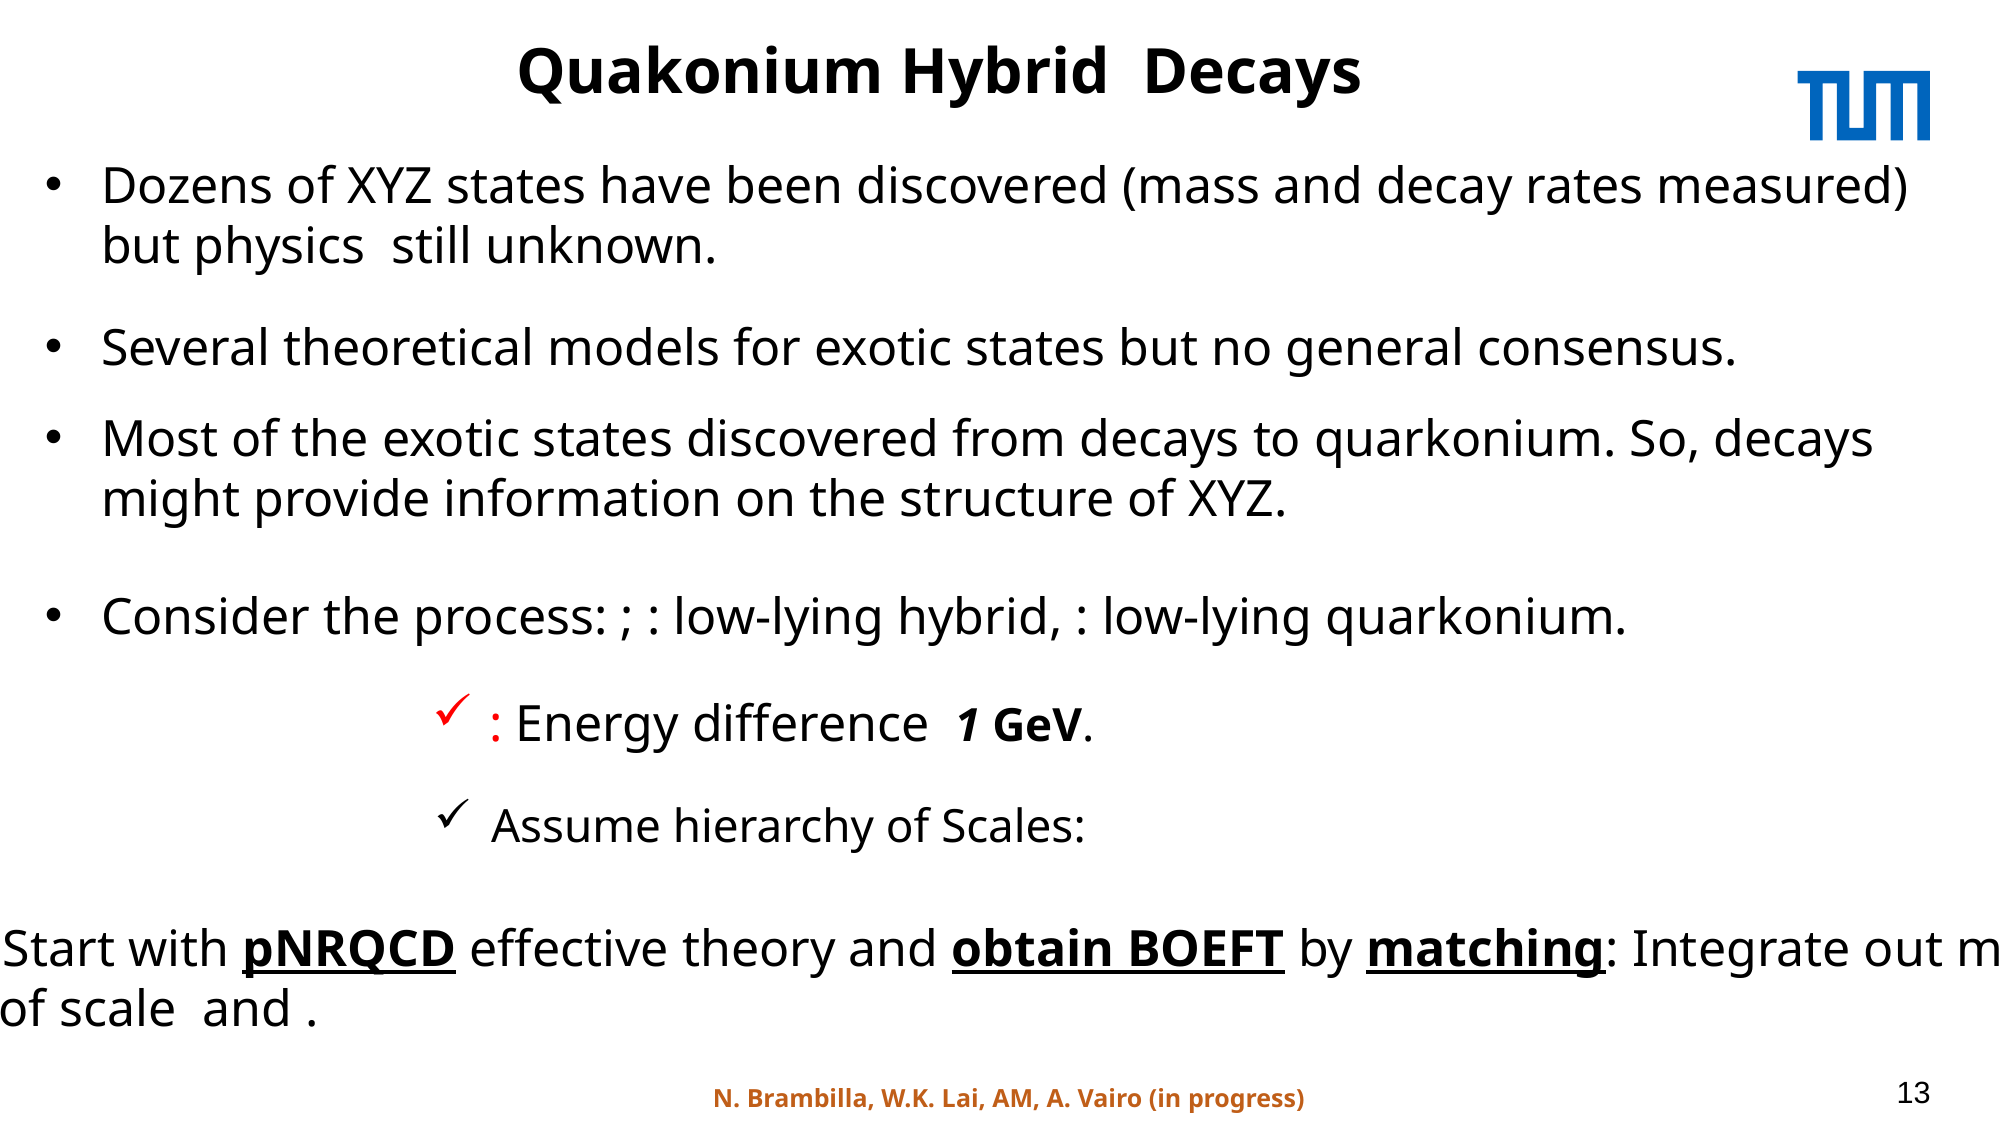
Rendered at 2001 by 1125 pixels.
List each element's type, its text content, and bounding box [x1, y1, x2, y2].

text_box Quakonium Hybrid Decays [501, 23, 1378, 114]
text_box Several theoretical models for exotic states but no general consensus. [36, 306, 2000, 384]
text_box Most of the exotic states discovered from decays to quarkonium. So, decays might provide information on the structure of XYZ. [36, 398, 2000, 535]
text_box N. Brambilla, W.K. Lai, AM, A. Vairo (in progress) [698, 1060, 1512, 1121]
text_box Dozens of XYZ states have been discovered (mass and decay rates measured) but physics still unknown. [36, 144, 2000, 282]
slide_number 13 [1481, 1061, 1931, 1122]
